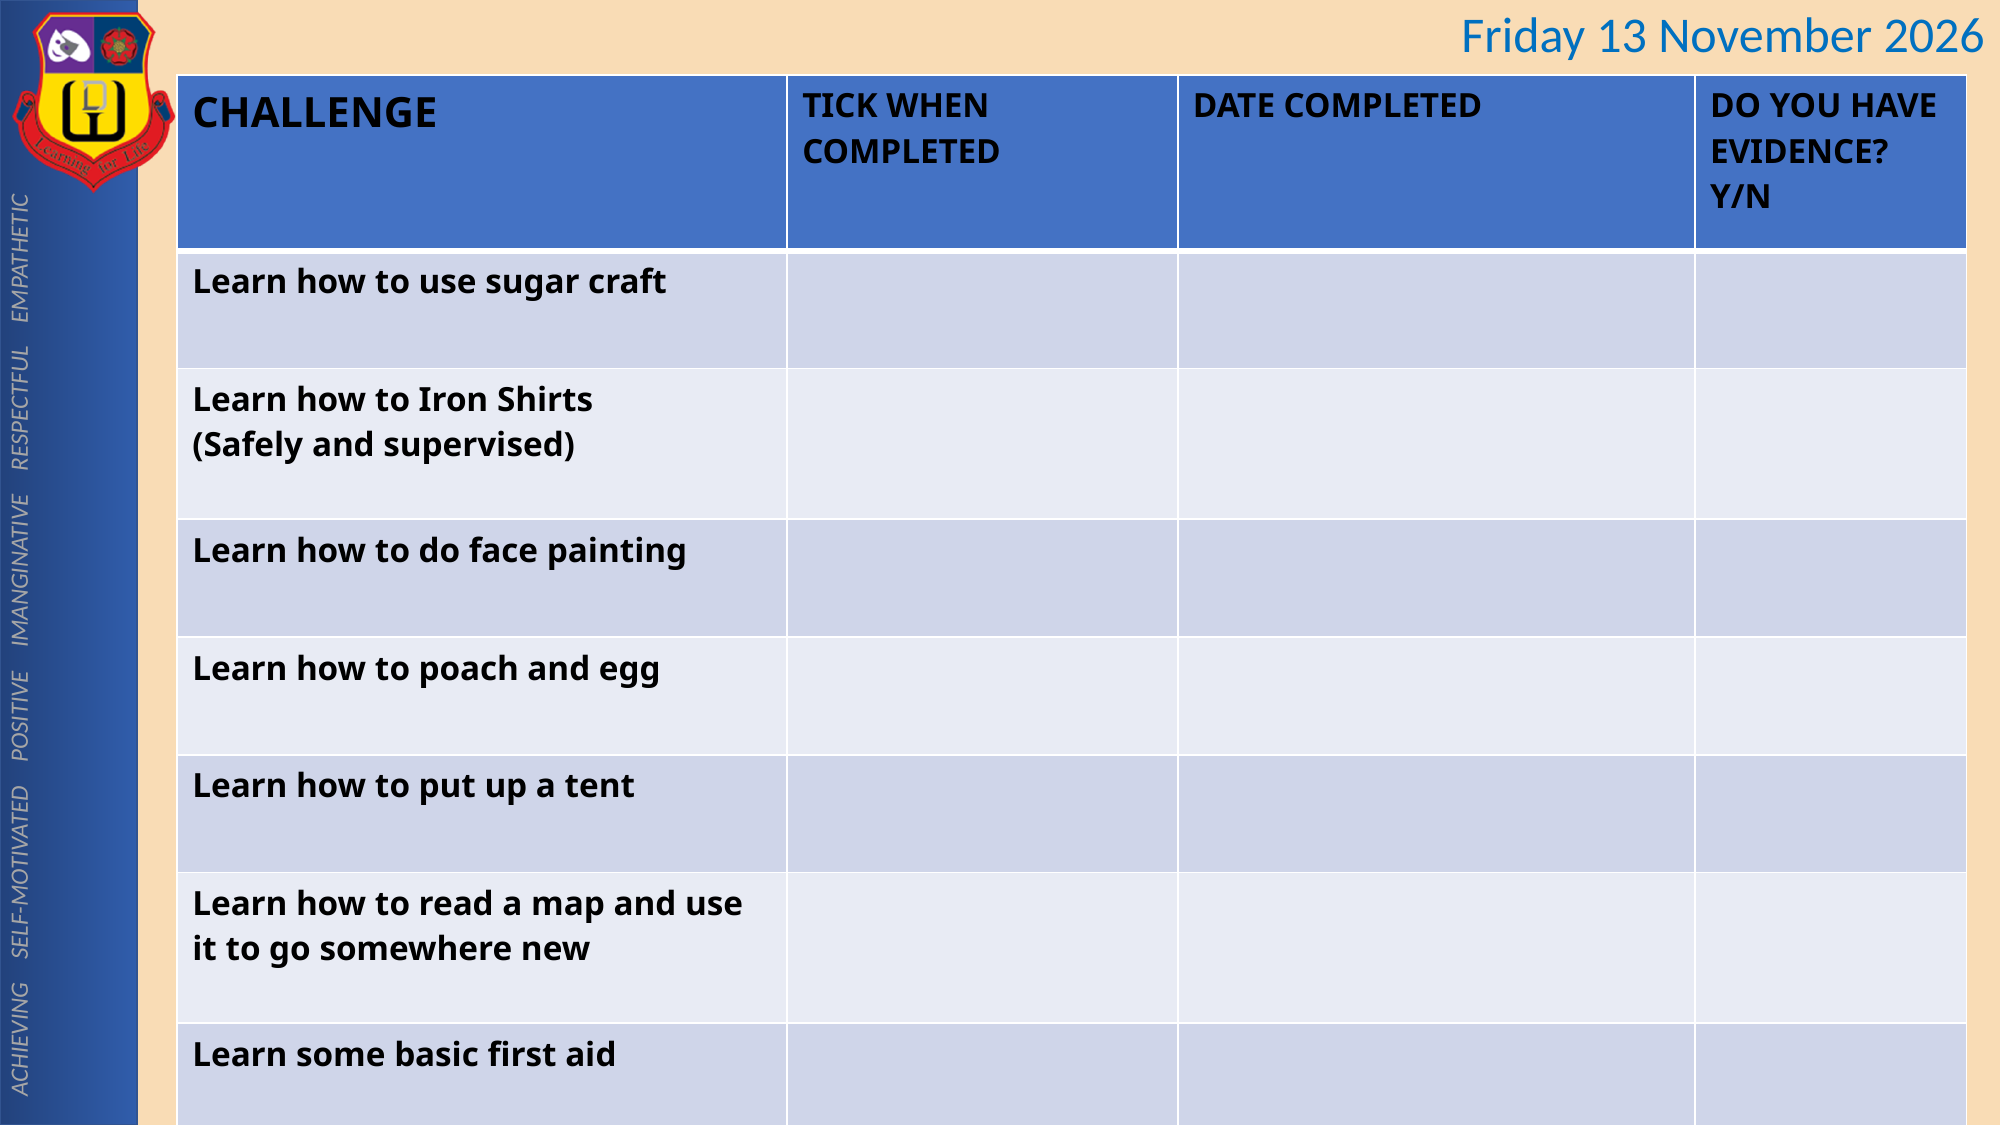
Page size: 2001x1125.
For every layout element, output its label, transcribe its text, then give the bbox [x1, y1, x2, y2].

table_cell [1696, 1024, 1966, 1125]
picture [0, 0, 182, 201]
table_cell [1696, 369, 1966, 518]
table_cell [1696, 756, 1966, 872]
table_cell [788, 756, 1177, 872]
table_cell [1696, 520, 1966, 636]
table_cell Learn how to put up a tent [178, 756, 786, 872]
table_cell [1179, 1024, 1694, 1125]
table_cell [1696, 254, 1966, 368]
table_cell [1179, 756, 1694, 872]
table_cell Learn how to read a map and use it to go somewhere new [178, 873, 786, 1022]
table_cell [788, 1024, 1177, 1125]
table_cell [1179, 638, 1694, 754]
table_cell Learn how to do face painting [178, 520, 786, 636]
table_cell Learn how to use sugar craft [178, 254, 786, 368]
table_cell [1179, 254, 1694, 368]
table_cell [788, 520, 1177, 636]
table_cell Learn how to poach and egg [178, 638, 786, 754]
table_header DO YOU HAVE EVIDENCE? Y/N [1696, 76, 1966, 248]
table_cell Learn how to Iron Shirts (Safely and supervised) [178, 369, 786, 518]
table_cell [788, 873, 1177, 1022]
table_cell [788, 254, 1177, 368]
table_cell Learn some basic first aid [178, 1024, 786, 1125]
table_cell [1179, 520, 1694, 636]
table_cell [788, 638, 1177, 754]
table_cell [1179, 873, 1694, 1022]
table_header TICK WHEN COMPLETED [788, 76, 1177, 248]
table_cell [1179, 369, 1694, 518]
table_header CHALLENGE [178, 76, 786, 248]
table_cell [1696, 873, 1966, 1022]
table_cell [788, 369, 1177, 518]
table_header DATE COMPLETED [1179, 76, 1694, 248]
table_cell [1696, 638, 1966, 754]
